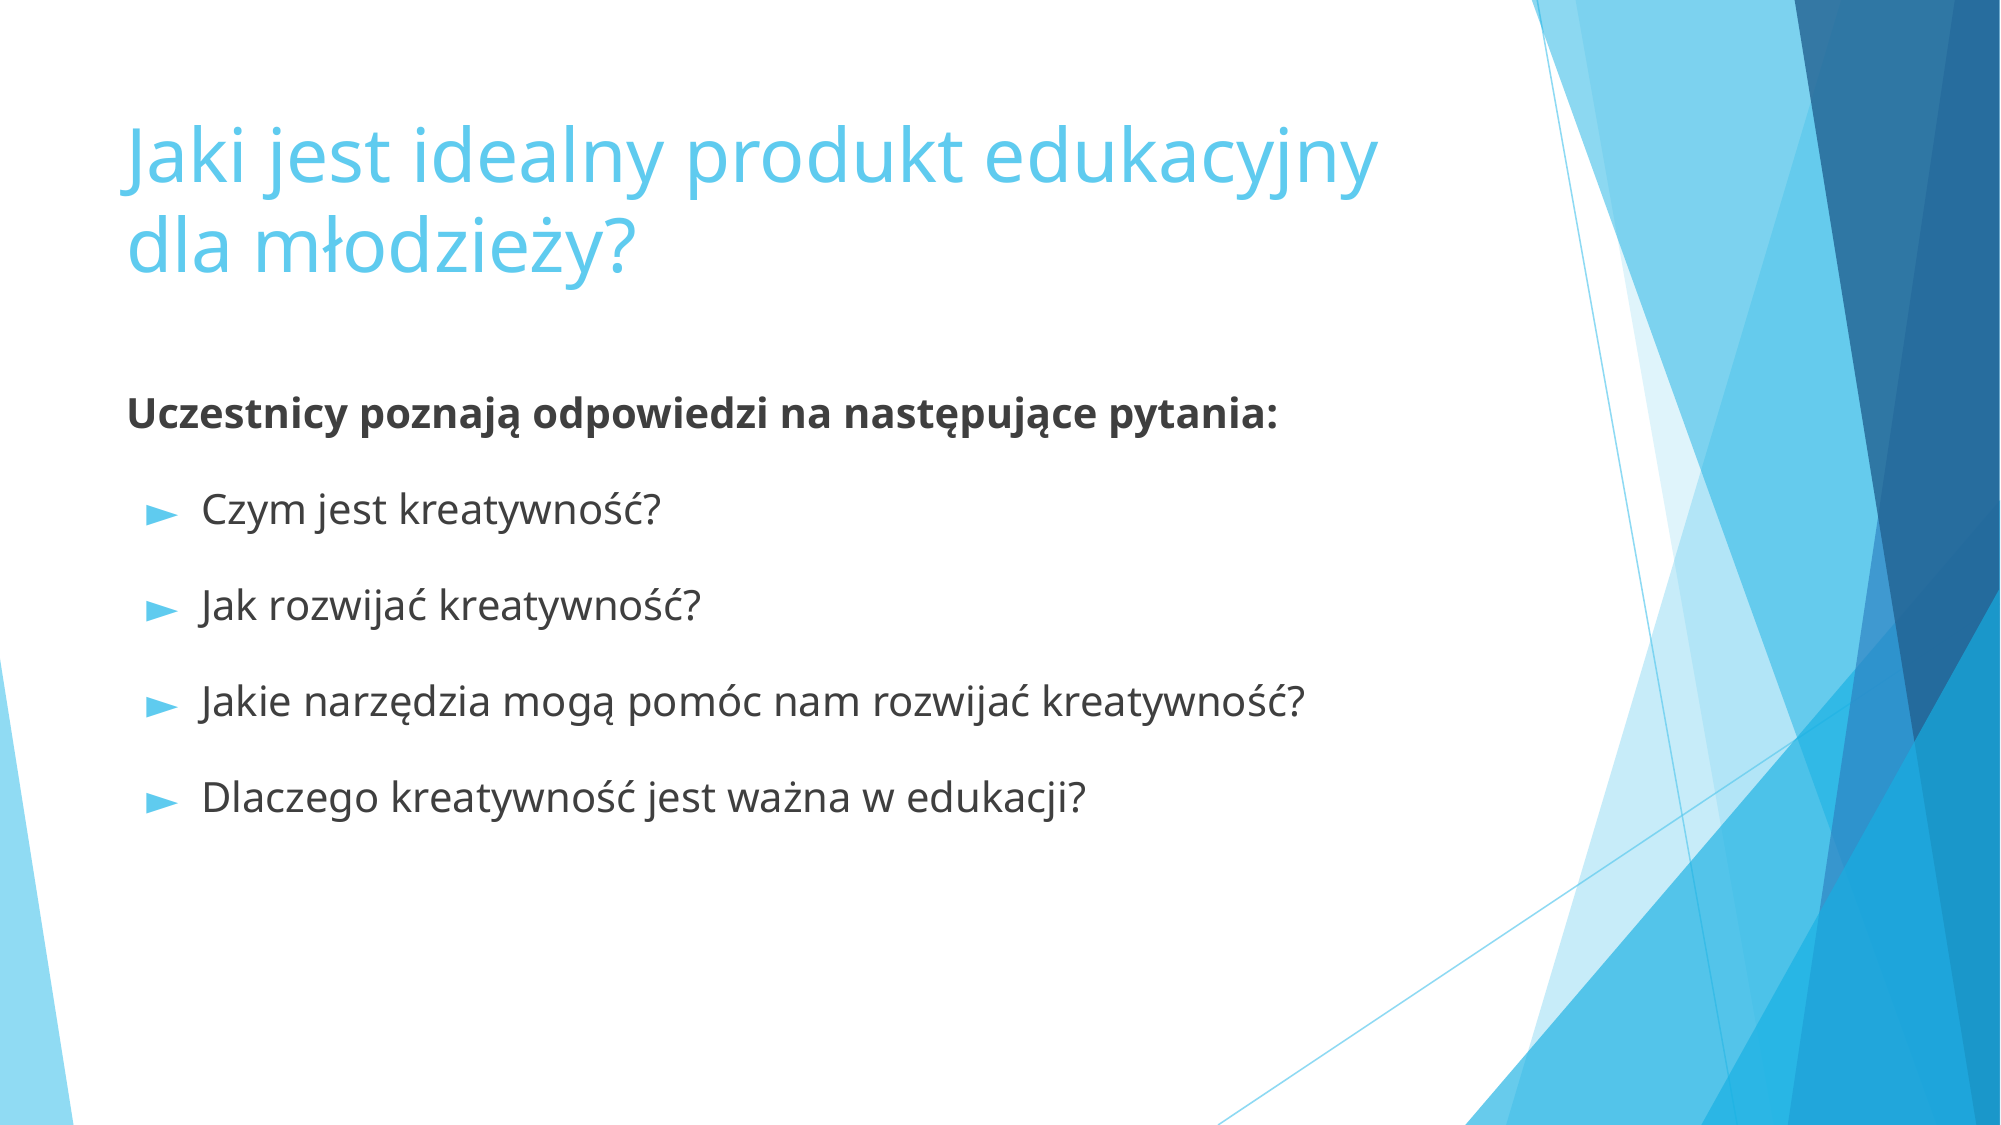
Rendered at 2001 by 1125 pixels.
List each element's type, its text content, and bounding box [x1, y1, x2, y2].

list Uczestnicy poznają odpowiedzi na następujące pytania: Czym jest kreatywność? Jak rozwijać kreatywność? Jakie narzędzia mogą pomóc nam rozwijać kreatywność? Dlaczego kreatywność jest ważna w edukacji? [111, 354, 1522, 992]
title Jaki jest idealny produkt edukacyjny dla młodzieży? [111, 99, 1522, 317]
